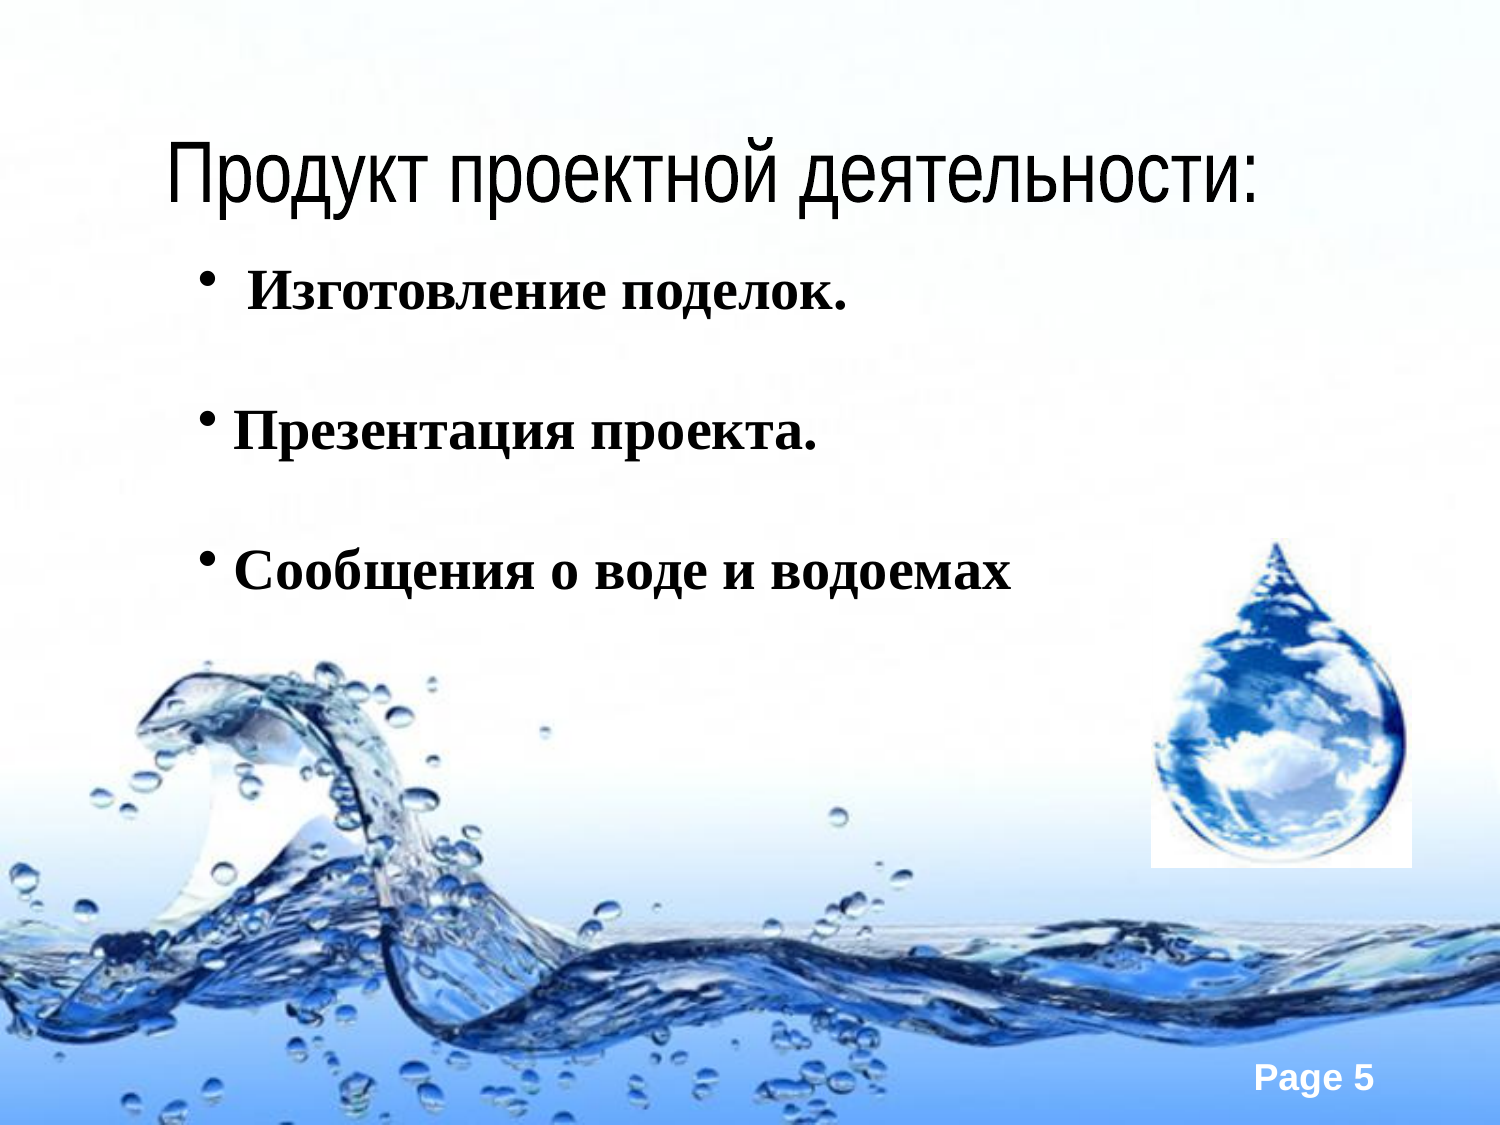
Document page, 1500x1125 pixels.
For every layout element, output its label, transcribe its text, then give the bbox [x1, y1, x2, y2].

picture [0, 0, 1500, 1125]
text_box Изготовление поделок. Презентация проекта. Сообщения о воде и водоемах [183, 243, 1365, 609]
